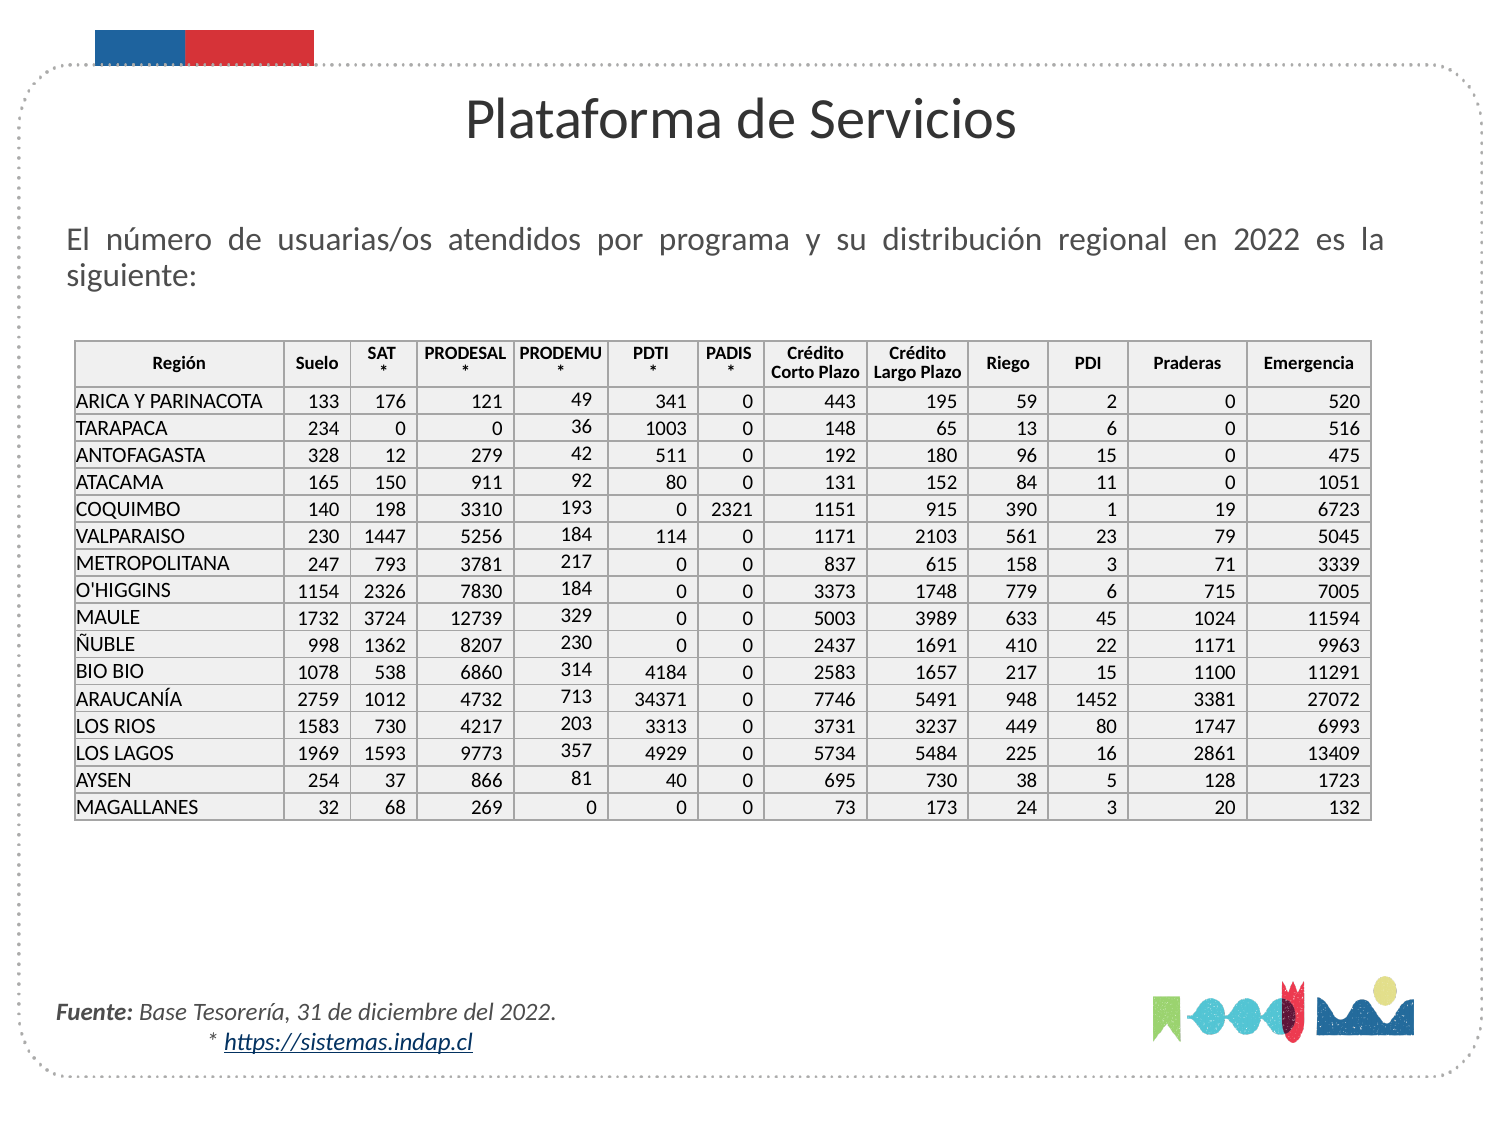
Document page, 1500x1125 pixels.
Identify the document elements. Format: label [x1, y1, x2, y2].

text_box [17, 30, 1483, 1079]
